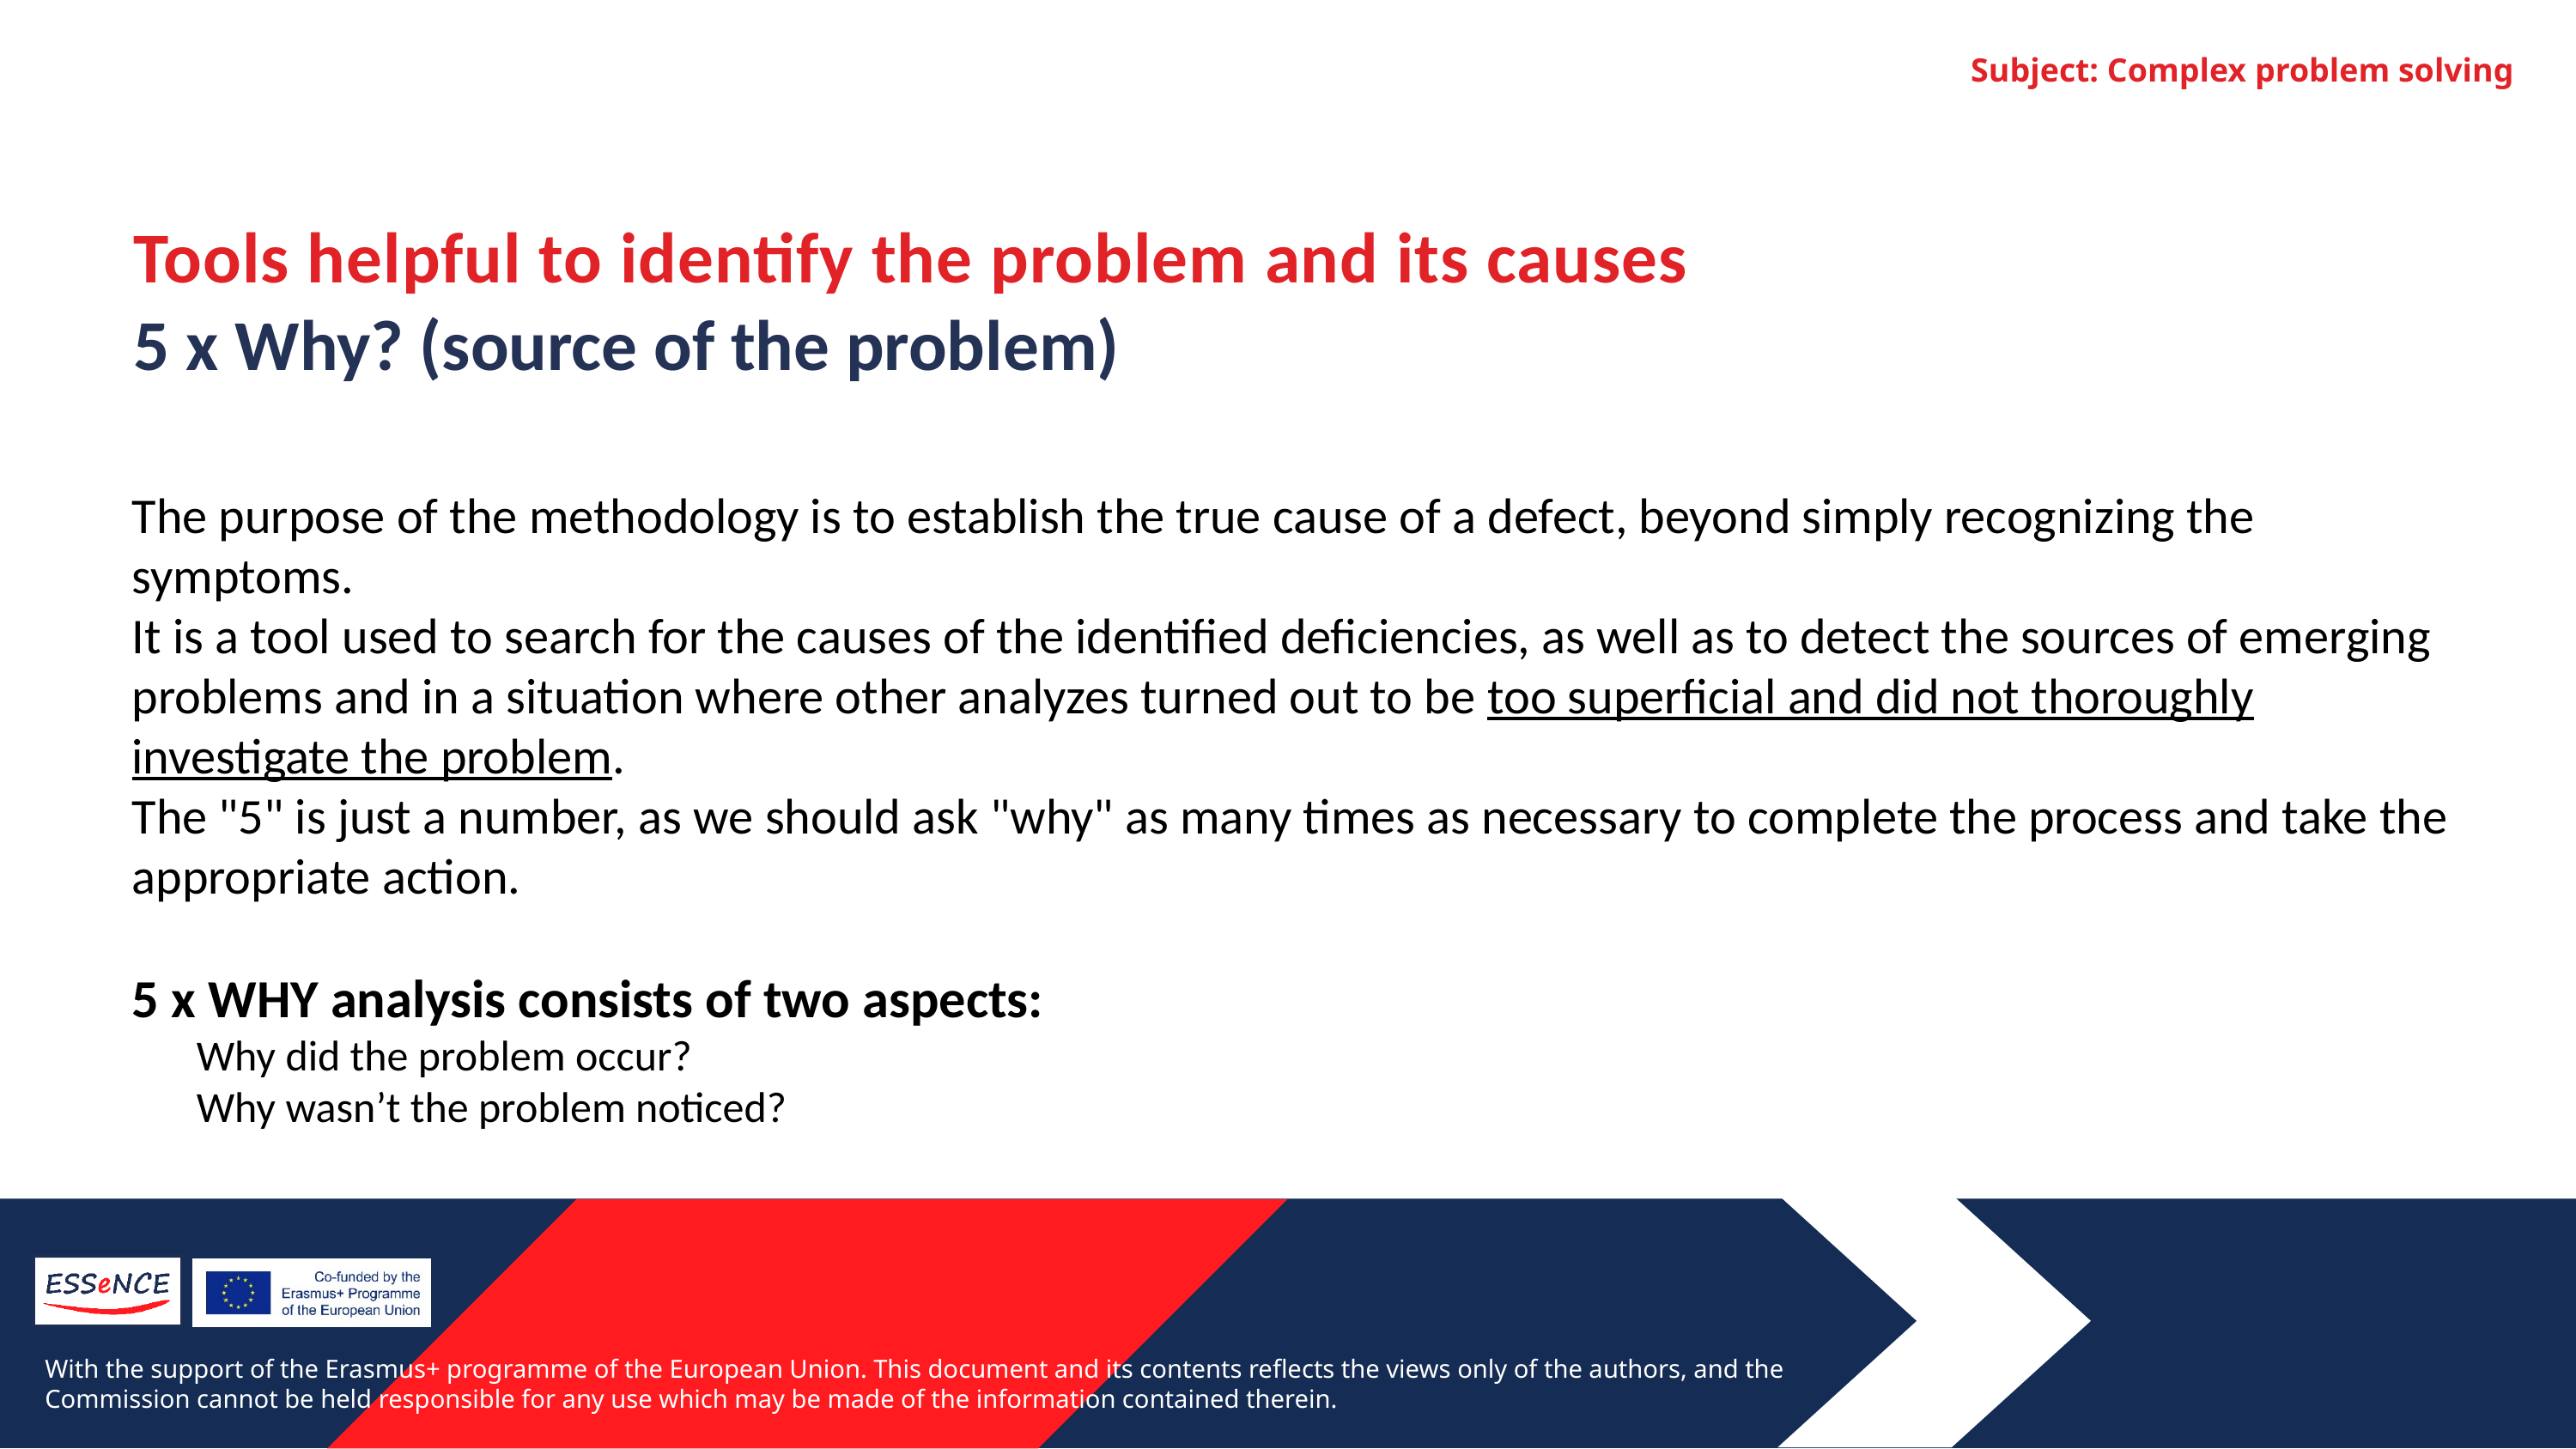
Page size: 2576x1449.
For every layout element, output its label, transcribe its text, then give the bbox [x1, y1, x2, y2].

picture [32, 1254, 183, 1328]
picture [192, 1258, 431, 1328]
text_box Tools helpful to identify the problem and its causes 5 x Why? (source of the problem) The purpose of the methodology is to establish the true cause of a defect, beyond simply recognizing the symptoms. It is a tool used to search for the causes of the identified deficiencies, as well as to detect the sources of emerging problems and in a situation where other analyzes turned out to be too superficial and did not thoroughly investigate the problem. The "5" is just a number, as we should ask "why" as many times as necessary to complete the process and take the appropriate action. 5 x WHY analysis consists of two aspects: Why did the problem occur? Why wasn’t the problem noticed? [131, 209, 2469, 1131]
text_box With the support of the Erasmus+ programme of the European Union. This document and its contents reflects the views only of the authors, and the Commission cannot be held responsible for any use which may be made of the information contained therein. [32, 1346, 1803, 1420]
text_box Subject: Complex problem solving [1158, 47, 2515, 88]
